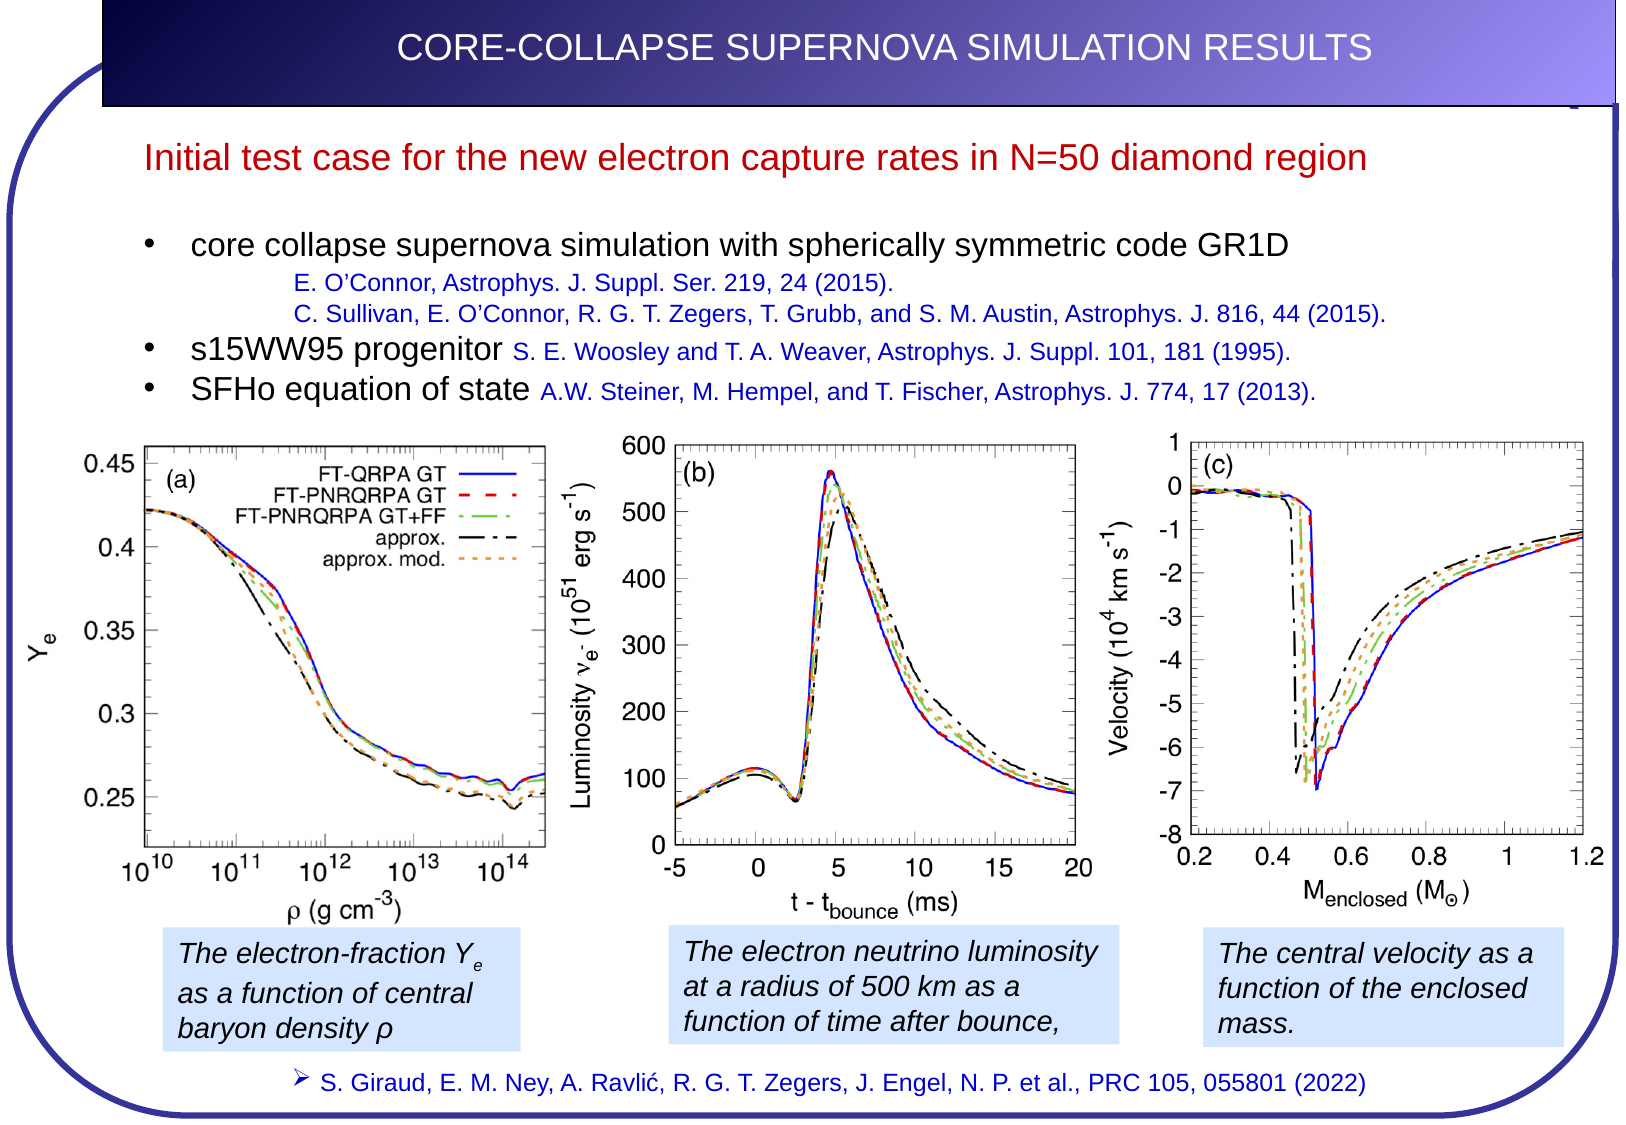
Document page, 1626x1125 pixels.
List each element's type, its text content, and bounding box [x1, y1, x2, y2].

text_box The central velocity as a function of the enclosed mass. [1203, 927, 1565, 1047]
text_box S. Giraud, E. M. Ney, A. Ravlić, R. G. T. Zegers, J. Engel, N. P. et al., PRC 105, 055801 (2022) [277, 1058, 1625, 1104]
picture [26, 445, 557, 935]
picture [561, 431, 1092, 935]
picture [1096, 431, 1607, 907]
text_box The electron-fraction Ye as a function of central baryon density ρ [162, 943, 521, 1052]
text_box Initial test case for the new electron capture rates in N=50 diamond region core collapse supernova simulation with spherically symmetric code GR1D E. O’Connor, Astrophys. J. Suppl. Ser. 219, 24 (2015). C. Sullivan, E. O’Connor, R. G. T. Zegers, T. Grubb, and S. M. Austin, Astrophys. J. 816, 44 (2015). s15WW95 progenitor S. E. Woosley and T. A. Weaver, Astrophys. J. Suppl. 101, 181 (1995). SFHo equation of state A.W. Steiner, M. Hempel, and T. Fischer, Astrophys. J. 774, 17 (2013). [129, 125, 1607, 443]
text_box CORE-COLLAPSE SUPERNOVA SIMULATION RESULTS [381, 15, 1407, 75]
text_box The electron neutrino luminosity at a radius of 500 km as a function of time after bounce, [668, 924, 1120, 1045]
